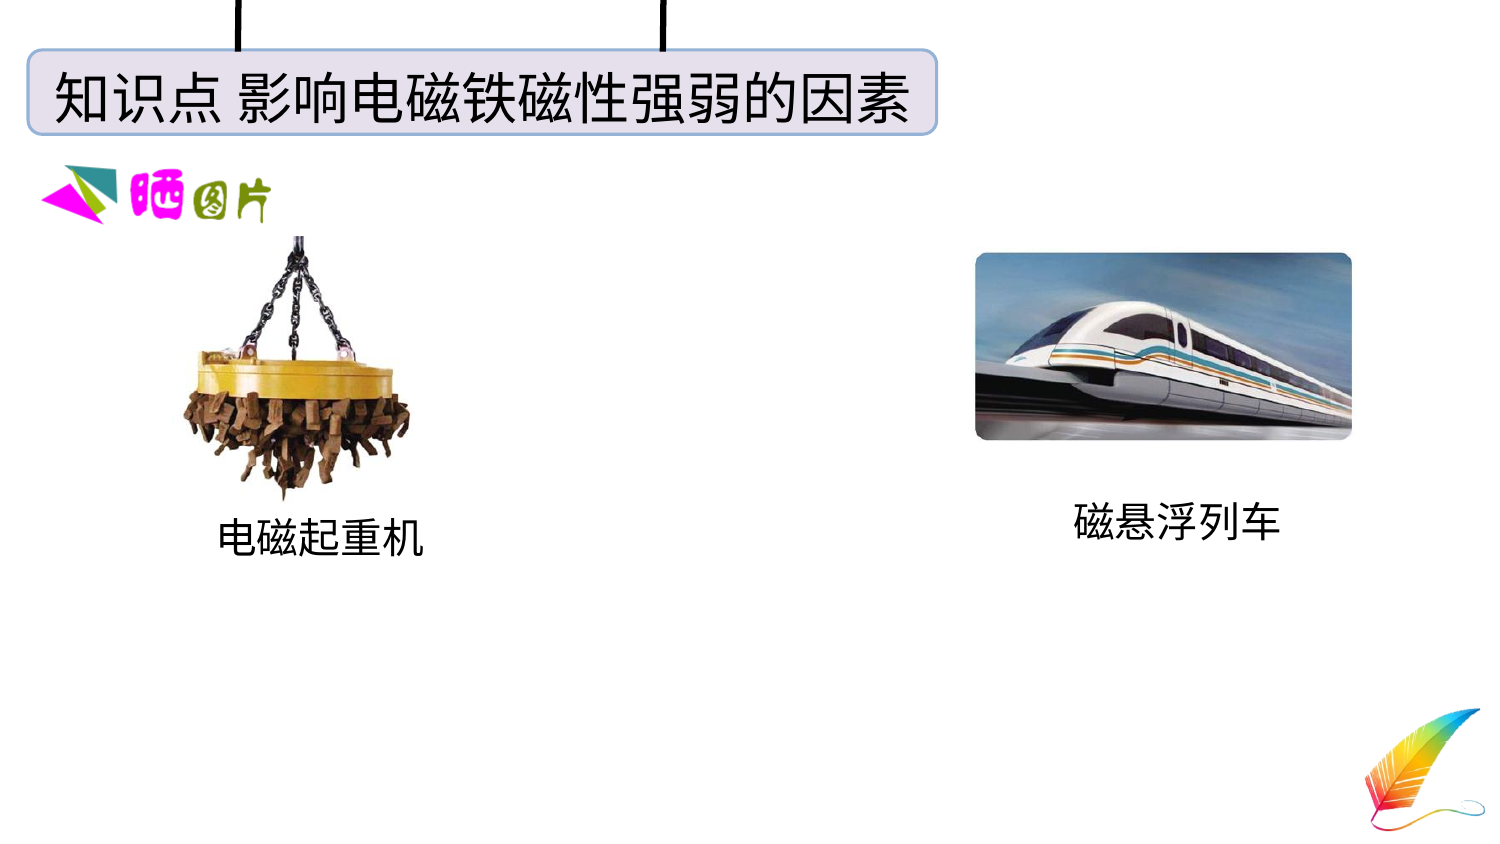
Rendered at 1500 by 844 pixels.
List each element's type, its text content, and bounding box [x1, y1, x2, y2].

picture [1346, 691, 1500, 844]
picture [40, 135, 420, 504]
picture [971, 247, 1357, 442]
text_box 磁悬浮列车 [1058, 488, 1304, 554]
text_box 电磁起重机 [200, 504, 446, 570]
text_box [27, 0, 937, 135]
